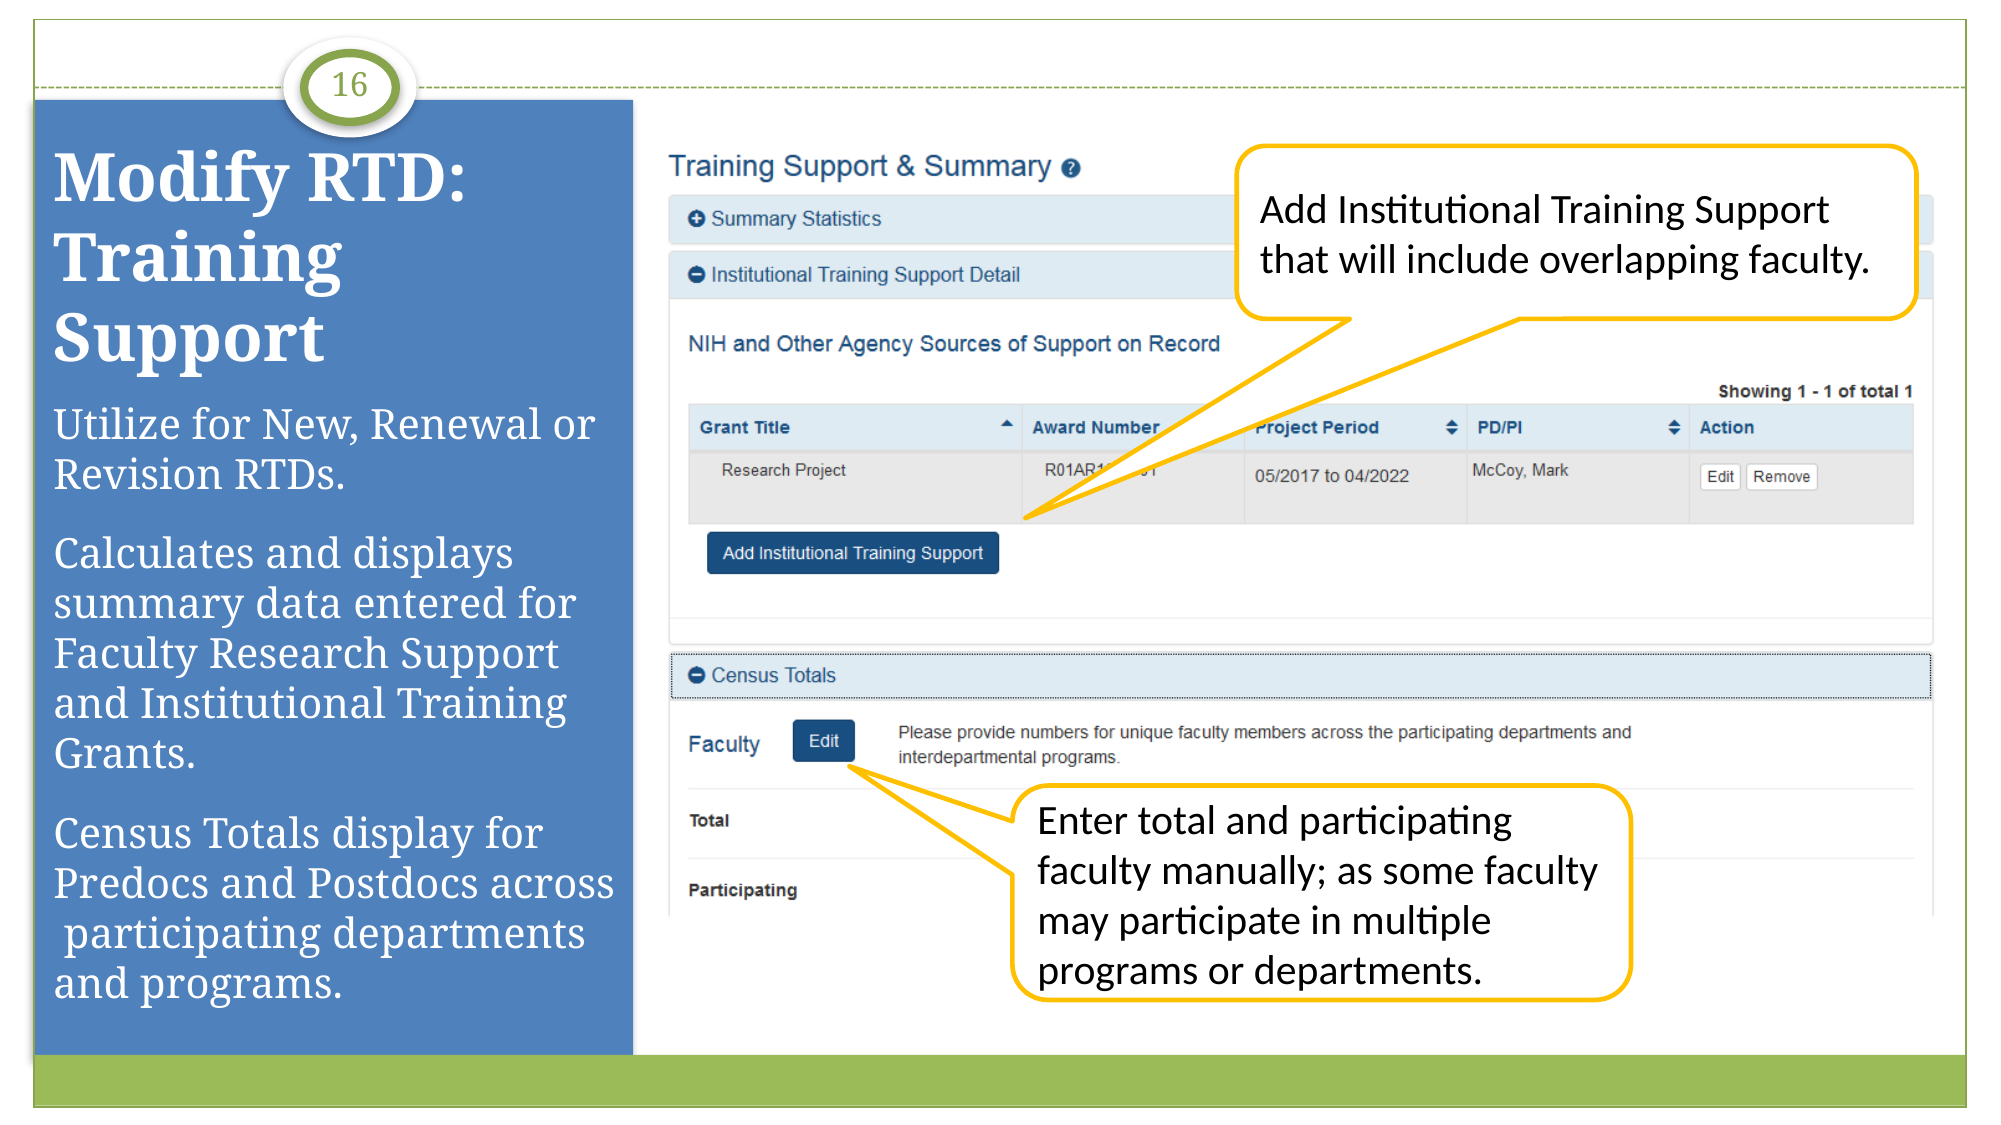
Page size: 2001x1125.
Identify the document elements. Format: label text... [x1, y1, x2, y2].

slide_number 16 [300, 50, 400, 123]
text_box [659, 145, 1940, 1000]
title Modify RTD: Training Support [38, 138, 632, 382]
list Utilize for New, Renewal or Revision RTDs. Calculates and displays summary data entered for Faculty Research Support and Institutional Training Grants. Census Totals display for Predocs and Postdocs across participating departments and programs. [38, 390, 636, 1052]
